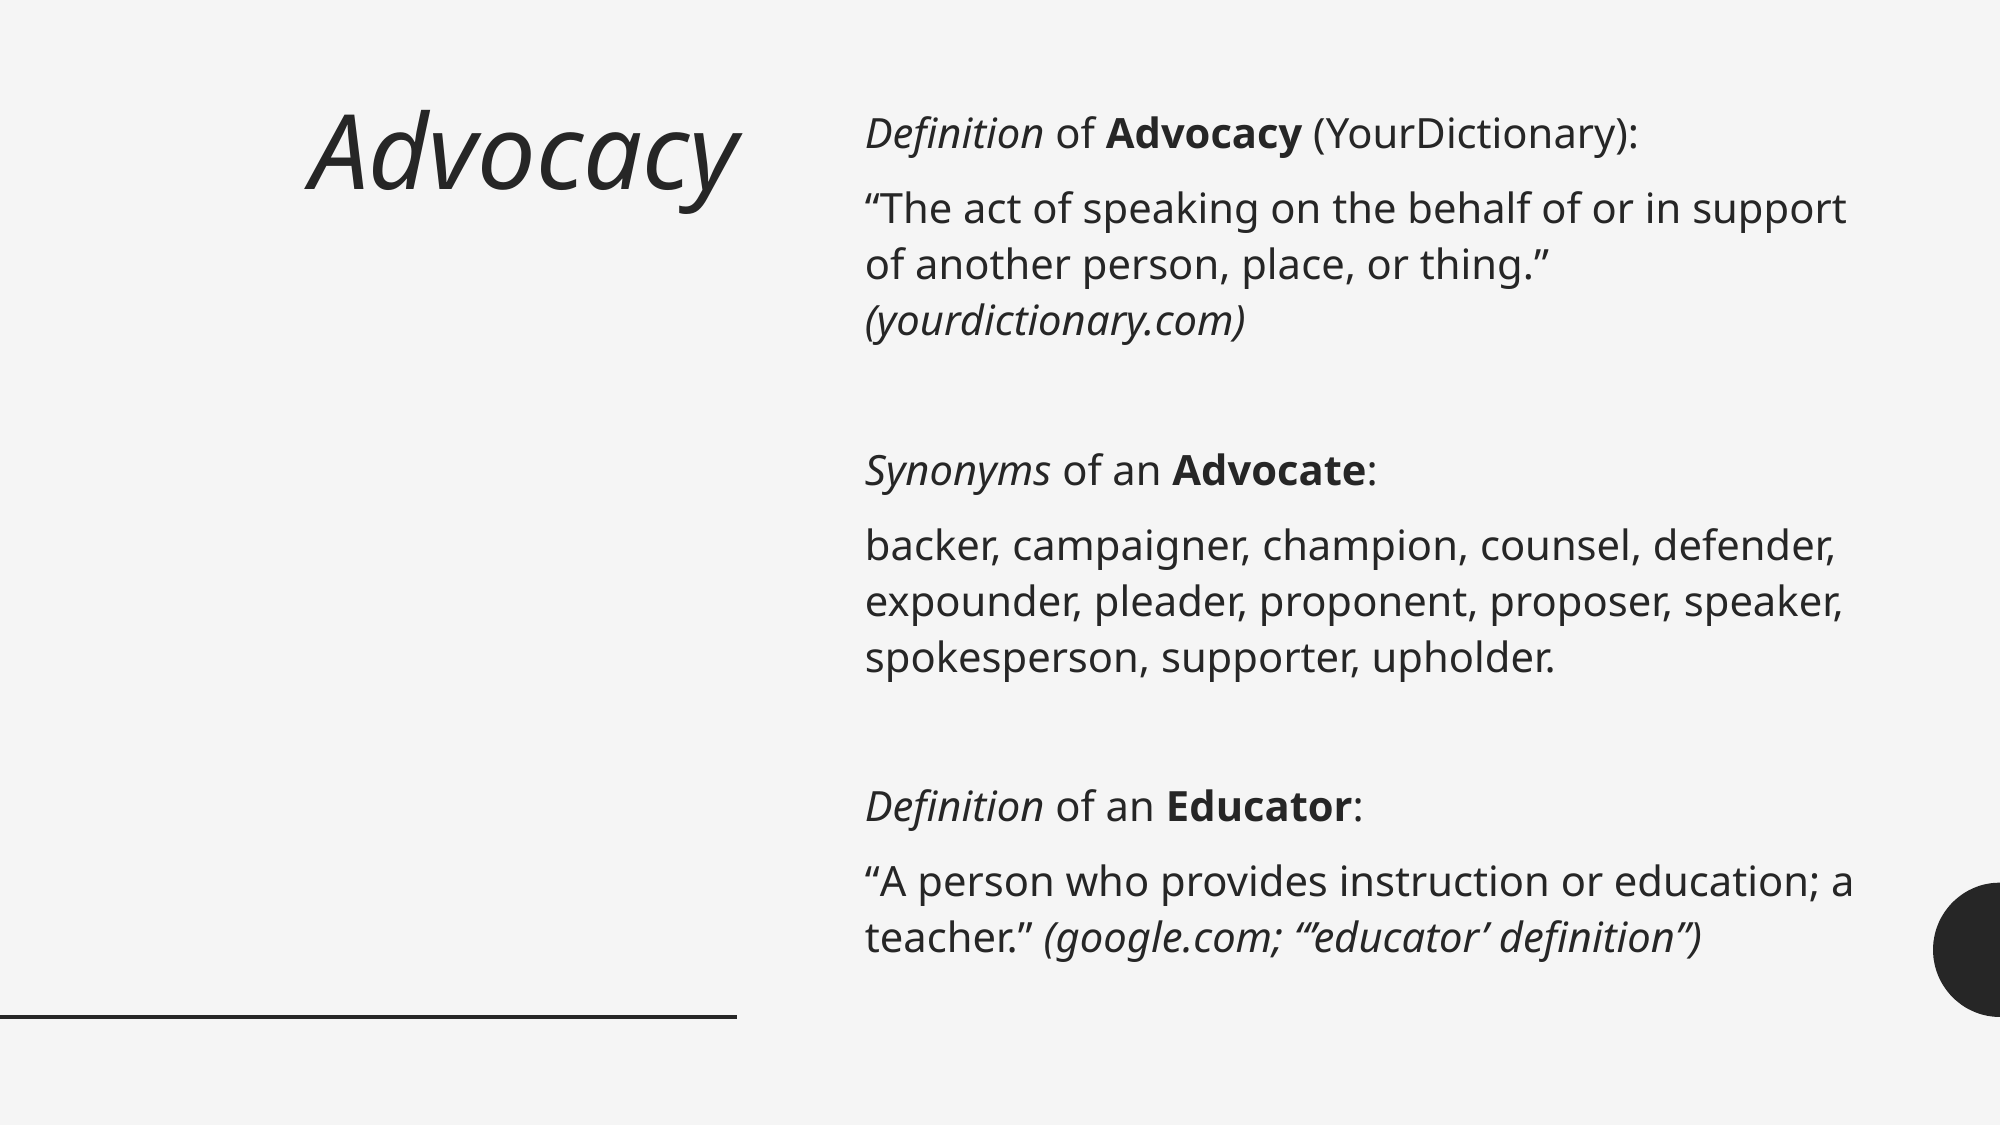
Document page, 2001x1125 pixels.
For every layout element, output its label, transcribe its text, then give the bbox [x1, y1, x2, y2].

list Definition of Advocacy (YourDictionary): “The act of speaking on the behalf of or in support of another person, place, or thing.” (yourdictionary.com) Synonyms of an Advocate: backer, campaigner, champion, counsel, defender, expounder, pleader, proponent, proposer, speaker, spokesperson, supporter, upholder. Definition of an Educator: “A person who provides instruction or education; a teacher.” (google.com; “’educator’ definition”) [849, 93, 1875, 1022]
title Advocacy [125, 91, 754, 905]
